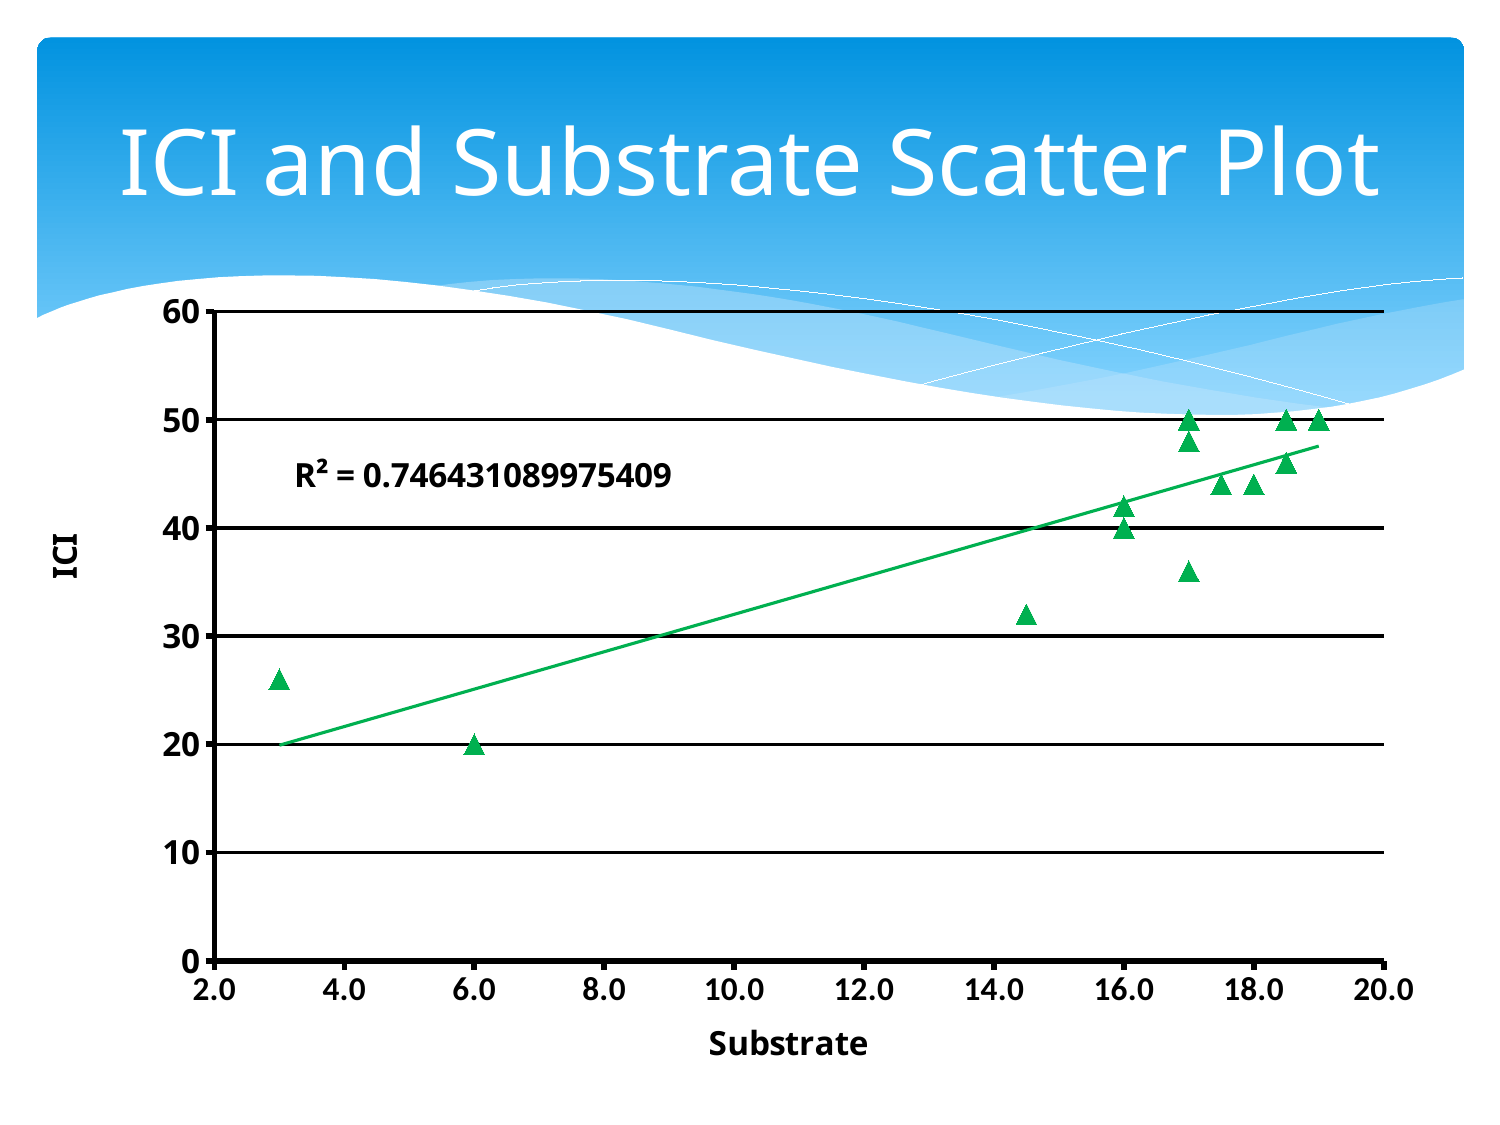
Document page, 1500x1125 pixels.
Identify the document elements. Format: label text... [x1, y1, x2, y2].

chart [24, 224, 1451, 1076]
title ICI and Substrate Scatter Plot [75, 55, 1425, 222]
